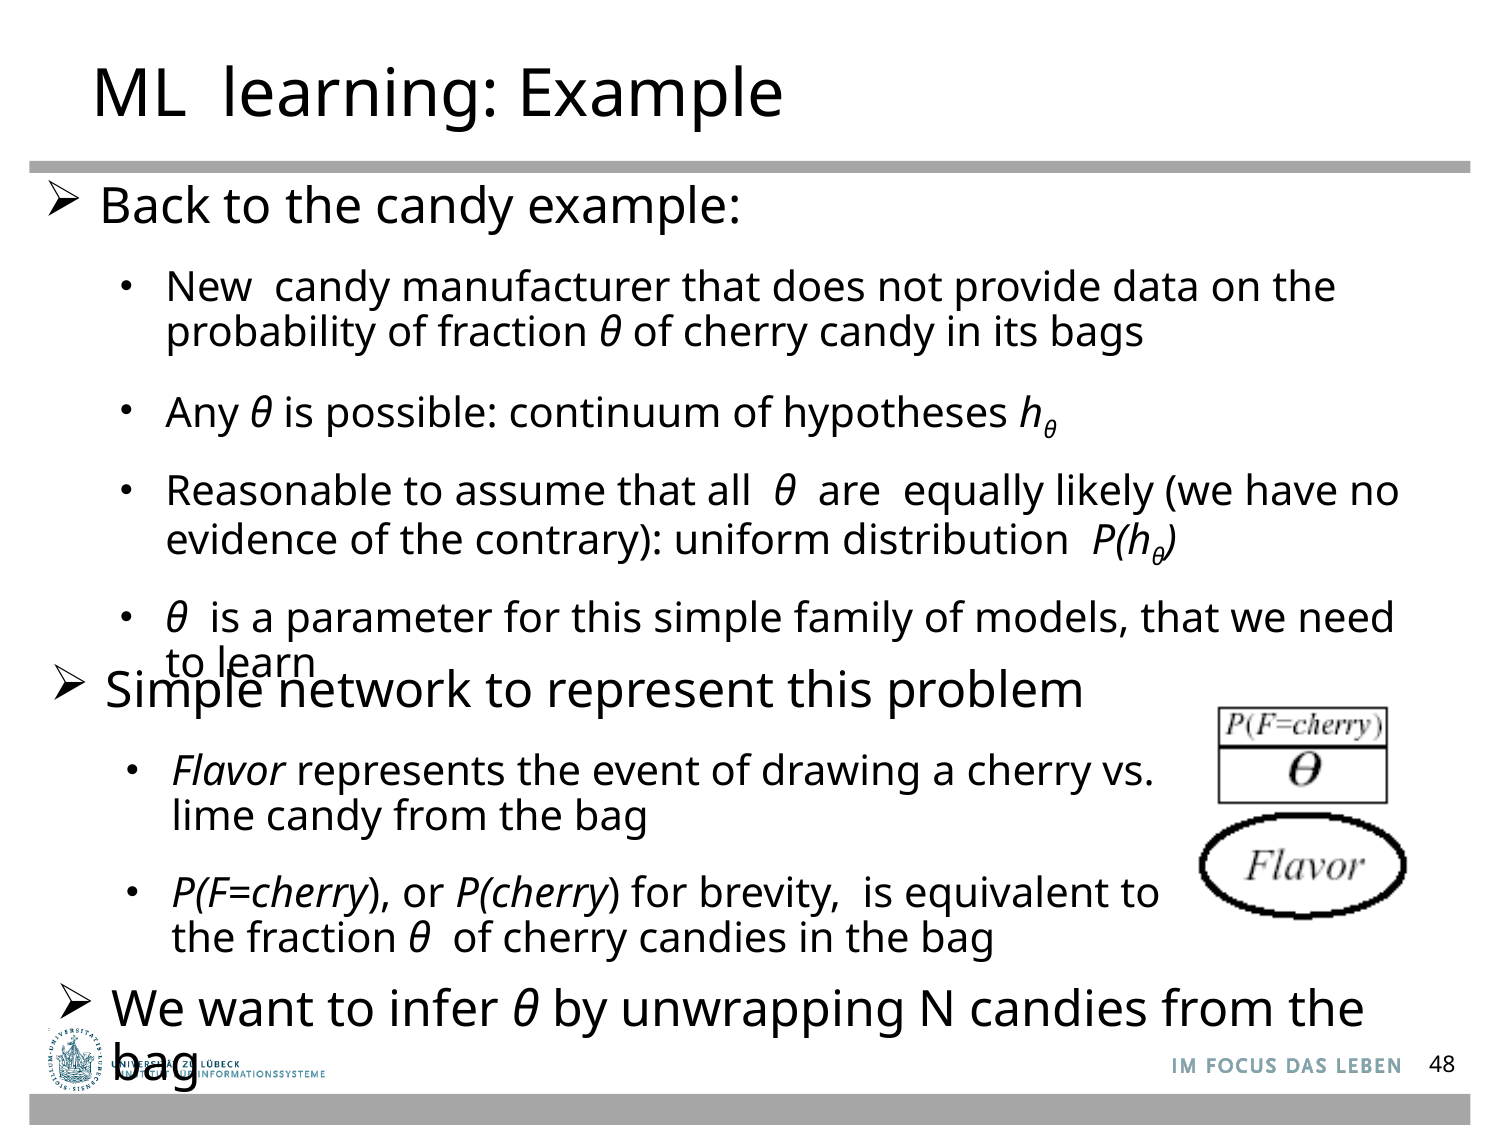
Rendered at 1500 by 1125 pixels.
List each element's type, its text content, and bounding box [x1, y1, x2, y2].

title ML learning: Example [76, 42, 1477, 156]
text_box We want to infer θ by unwrapping N candies from the bag [41, 975, 1436, 1083]
text_box Simple network to represent this problem Flavor represents the event of drawing a cherry vs. lime candy from the bag P(F=cherry), or P(cherry) for brevity, is equivalent to the fraction θ of cherry candies in the bag [35, 656, 1235, 1000]
slide_number 48 [1305, 1050, 1471, 1083]
text_box Back to the candy example: New candy manufacturer that does not provide data on the probability of fraction θ of cherry candy in its bags Any θ is possible: continuum of hypotheses hθ Reasonable to assume that all θ are equally likely (we have no evidence of the contrary): uniform distribution P(hθ) θ is a parameter for this simple family of models, that we need to learn [29, 172, 1436, 658]
picture [1186, 680, 1467, 931]
